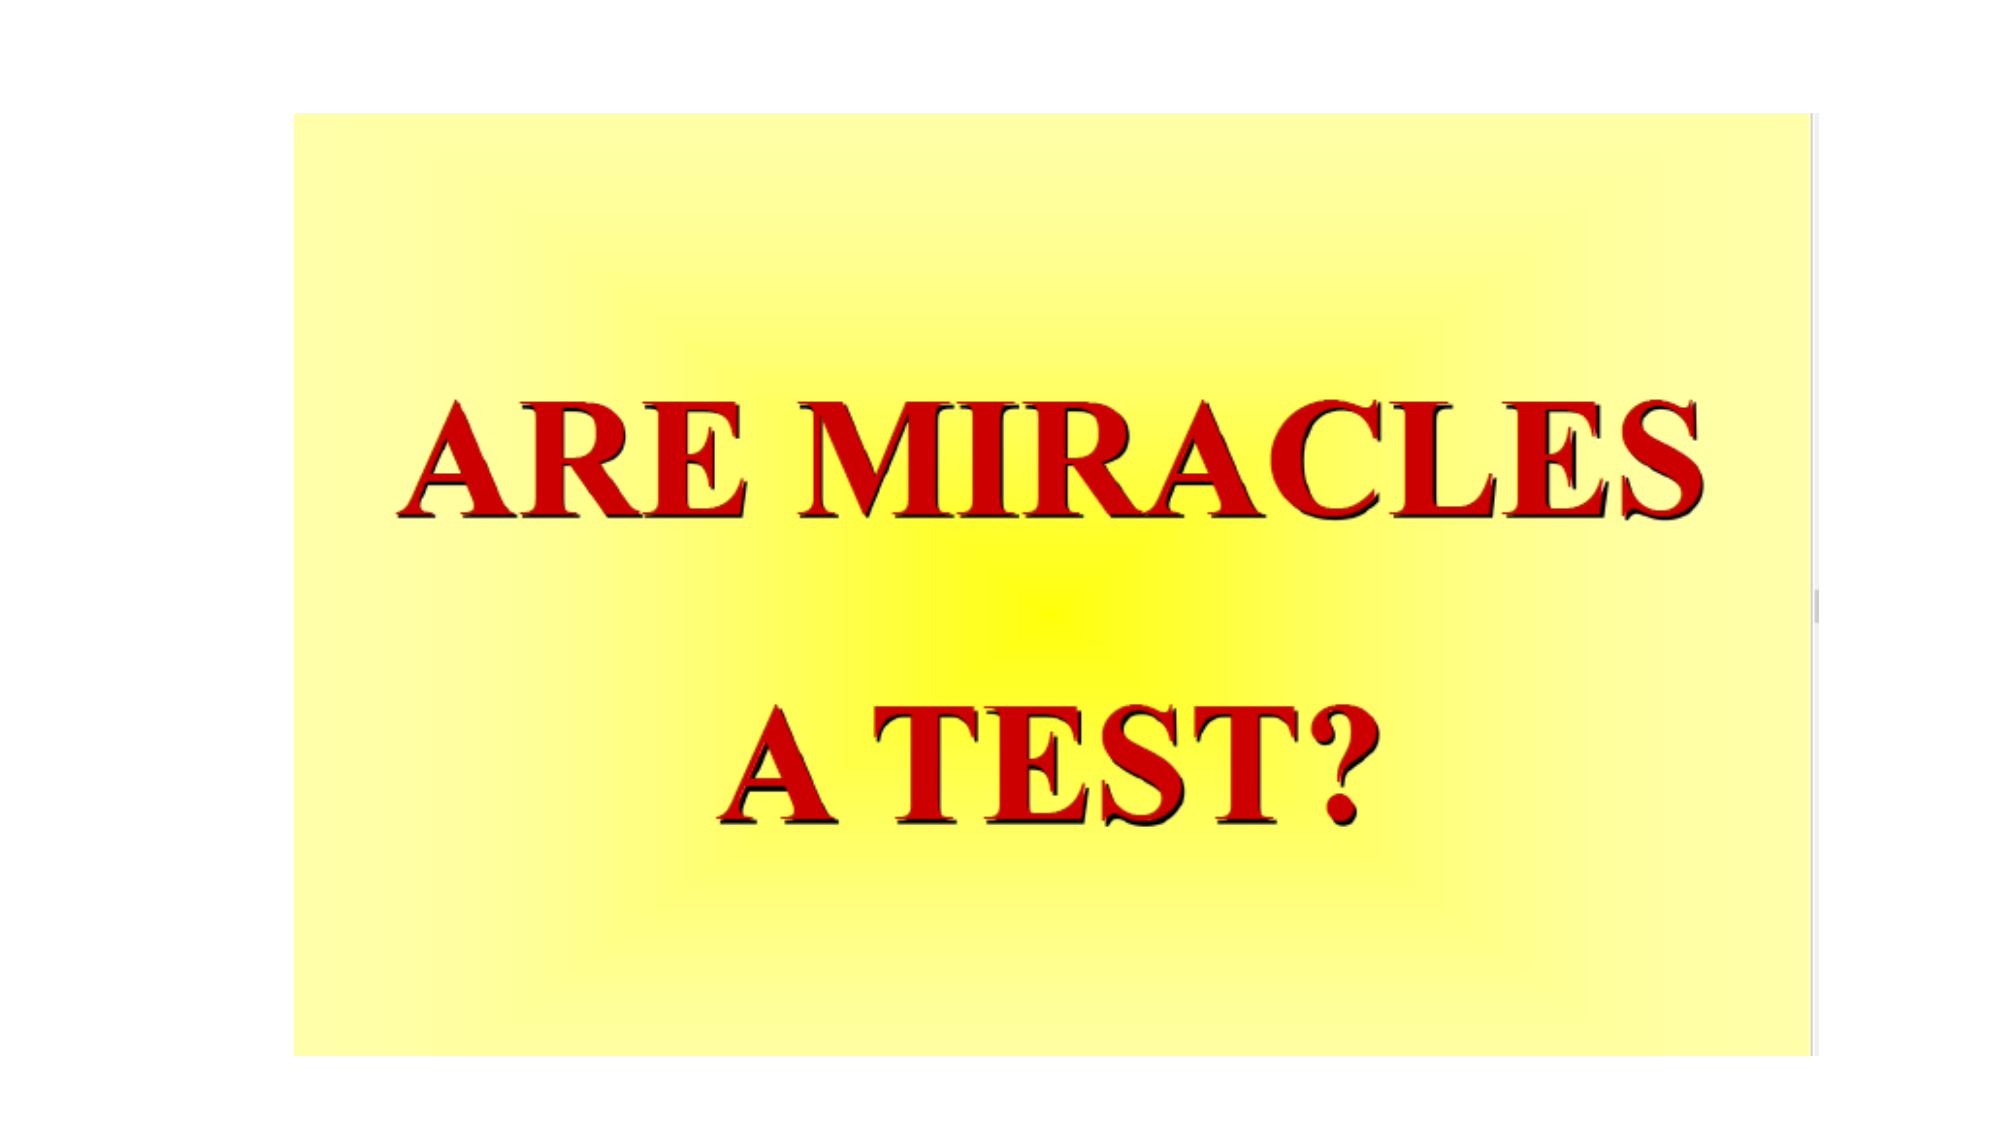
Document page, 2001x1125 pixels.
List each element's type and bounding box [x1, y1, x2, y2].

picture [294, 113, 1819, 1056]
